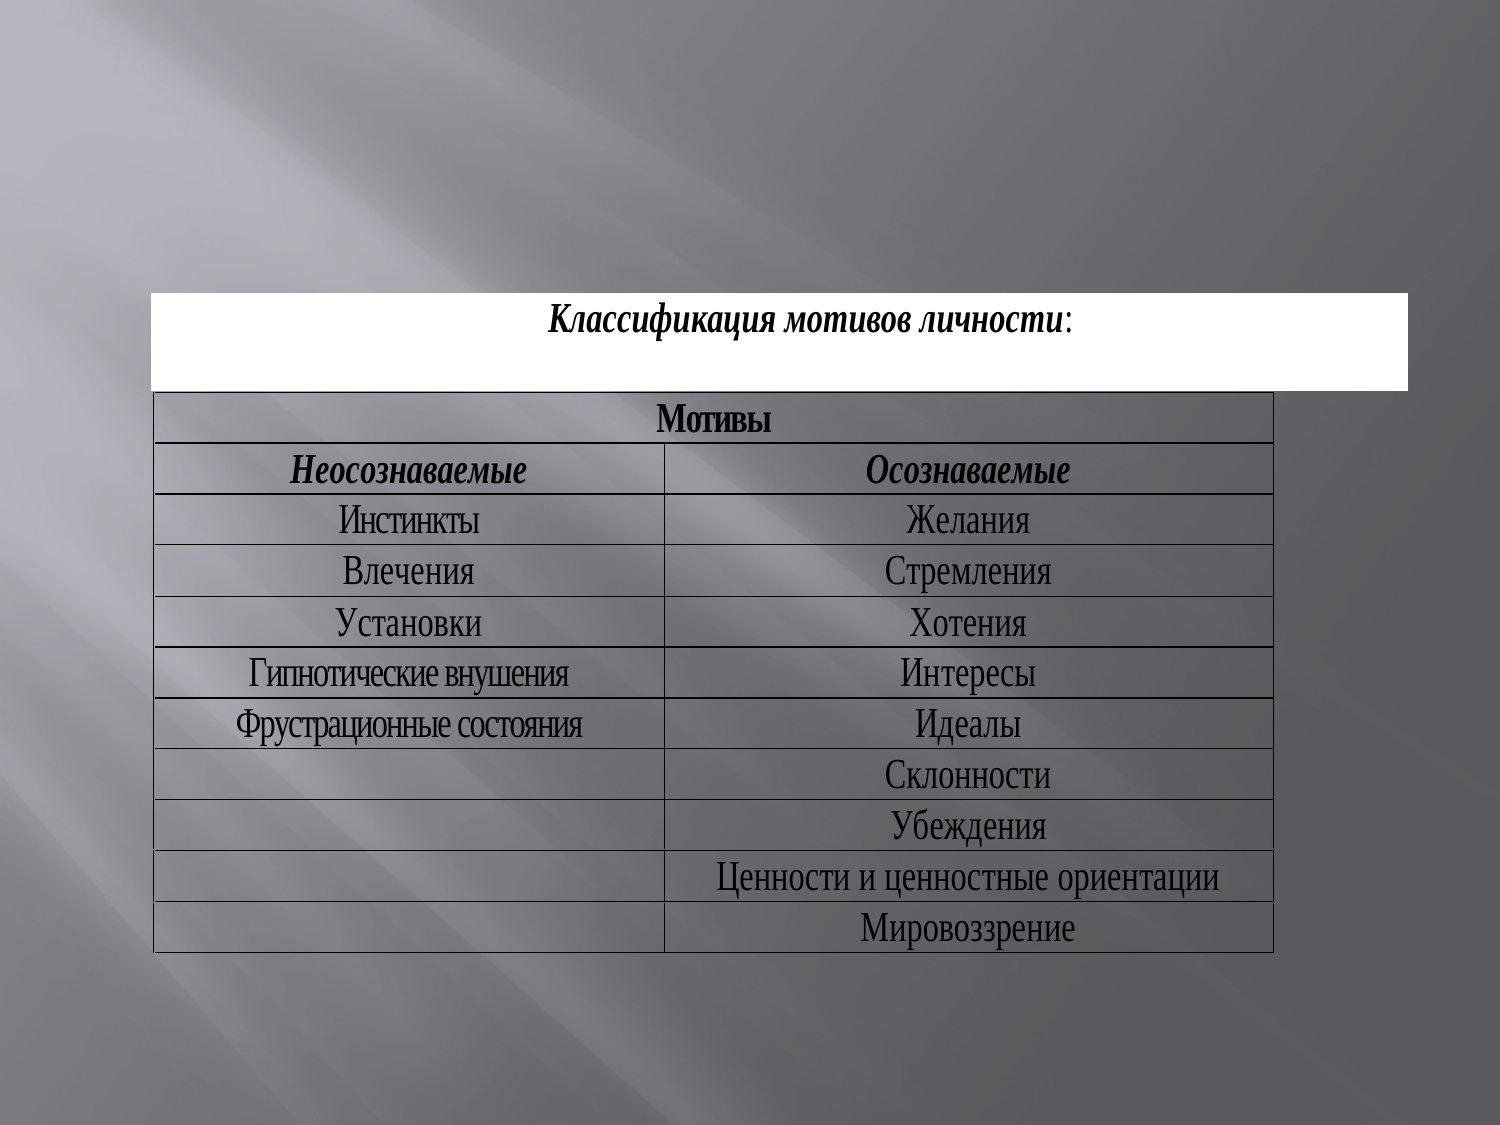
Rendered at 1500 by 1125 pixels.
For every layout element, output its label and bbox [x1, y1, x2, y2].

text_box [140, 292, 1419, 1032]
